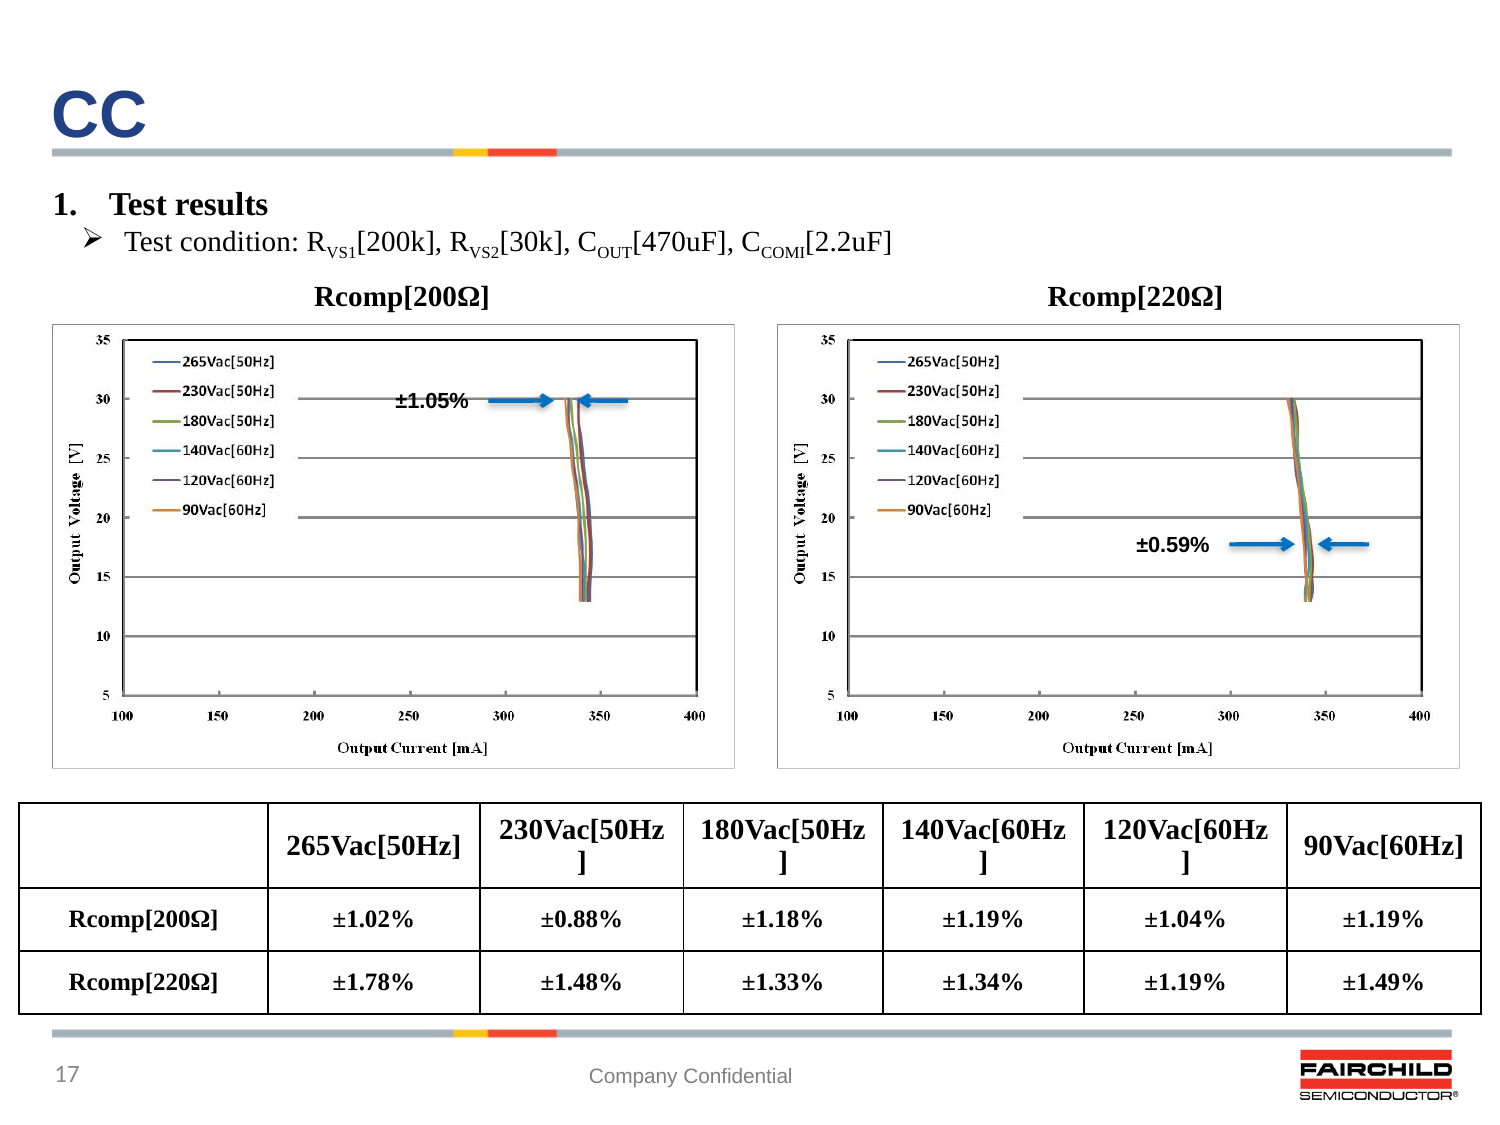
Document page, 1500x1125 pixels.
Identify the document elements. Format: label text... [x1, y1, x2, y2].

table_cell ±1.33% [684, 952, 882, 1013]
table_cell ±1.02% [269, 889, 479, 950]
table_header 90Vac[60Hz] [1288, 804, 1480, 887]
table_header 120Vac[60Hz] [1085, 804, 1286, 887]
table_cell ±1.19% [1085, 952, 1286, 1013]
table_cell ±1.48% [481, 952, 683, 1013]
table_cell ±1.78% [269, 952, 479, 1013]
table_header [20, 804, 267, 887]
table_header 230Vac[50Hz] [481, 804, 683, 887]
table_cell ±1.34% [884, 952, 1083, 1013]
table_cell ±1.19% [1288, 889, 1480, 950]
table_cell ±1.18% [684, 889, 882, 950]
table_cell ±1.19% [884, 889, 1083, 950]
table_cell ±0.88% [481, 889, 683, 950]
table_cell Rcomp[200Ω] [20, 889, 267, 950]
table_header 140Vac[60Hz] [884, 804, 1083, 887]
text_box Test results [37, 174, 1442, 245]
picture [1444, 148, 1452, 157]
text_box Rcomp[220Ω] [1032, 269, 1239, 320]
table_header 265Vac[50Hz] [269, 804, 479, 887]
table_cell ±1.04% [1085, 889, 1286, 950]
picture [50, 323, 735, 769]
picture [52, 1029, 1452, 1038]
text_box Rcomp[200Ω] [299, 269, 505, 320]
picture [1287, 1039, 1468, 1110]
table_cell ±1.49% [1288, 952, 1480, 1013]
text_box Test condition: RVS1[200k], RVS2[30k], COUT[470uF], CCOMI[2.2uF] [66, 214, 908, 270]
title CC [36, 63, 1444, 182]
picture [776, 323, 1461, 769]
table_cell Rcomp[220Ω] [20, 952, 267, 1013]
table_header 180Vac[50Hz] [684, 804, 882, 887]
